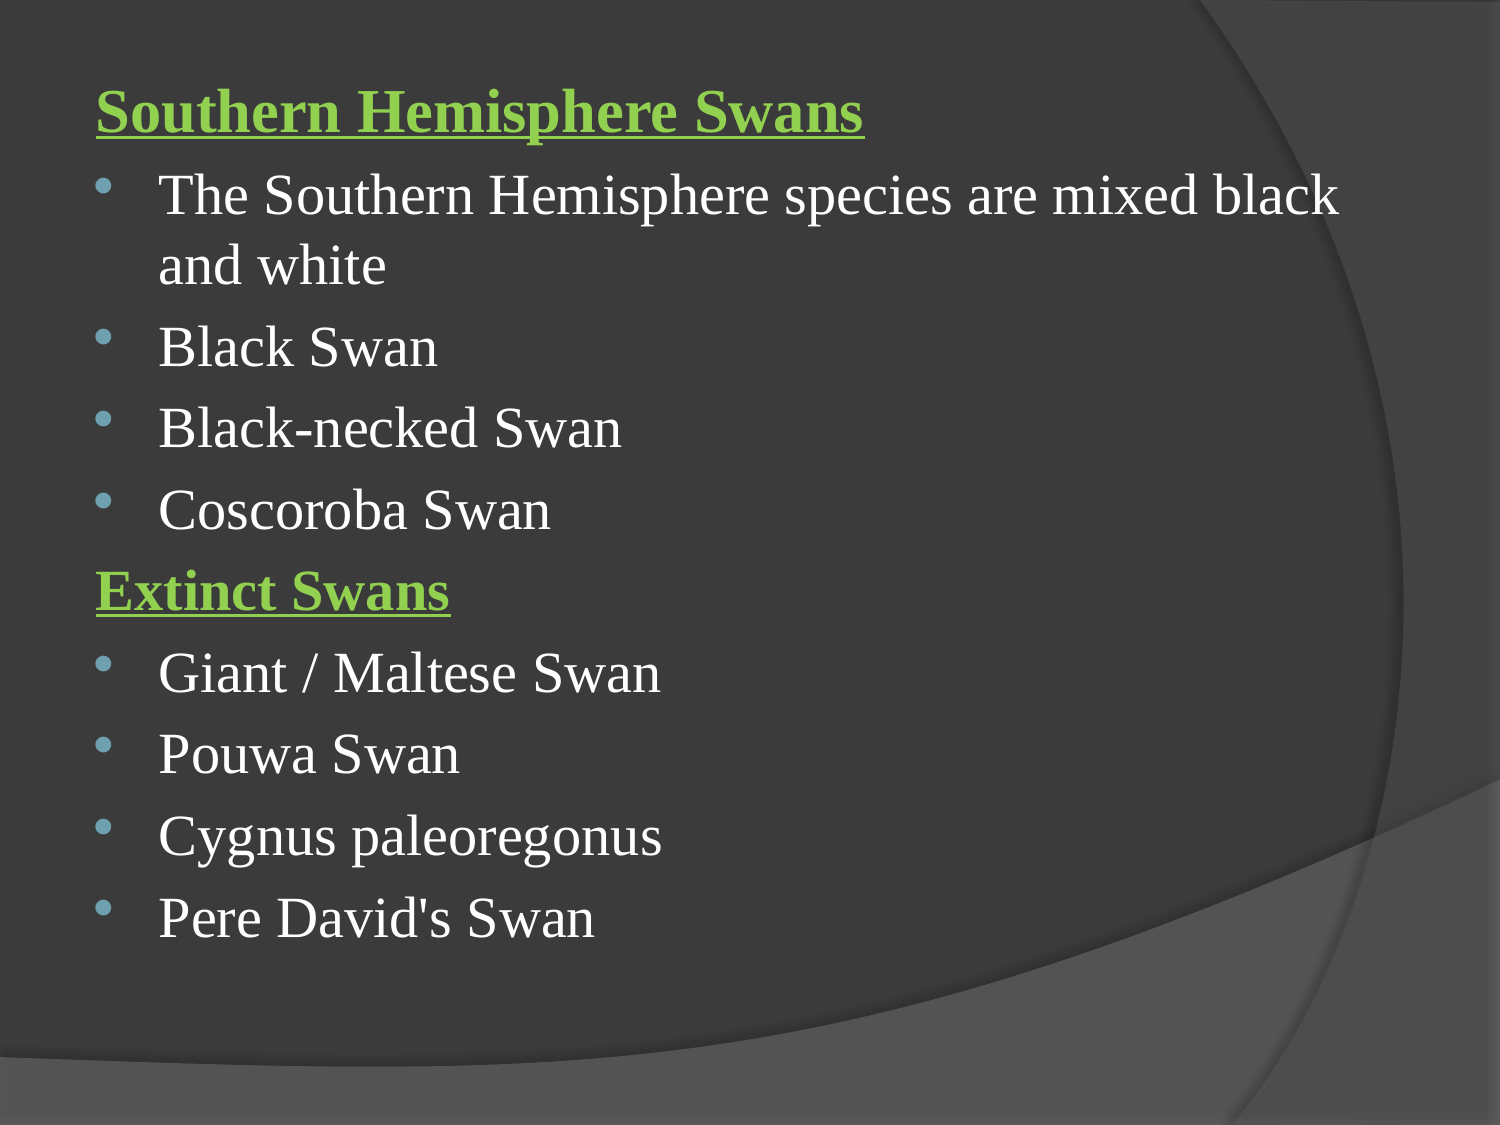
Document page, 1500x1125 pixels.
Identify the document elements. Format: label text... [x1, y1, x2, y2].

list Southern Hemisphere Swans The Southern Hemisphere species are mixed black and white Black Swan Black-necked Swan Coscoroba Swan Extinct Swans Giant / Maltese Swan Pouwa Swan Cygnus paleoregonus Pere David's Swan [75, 62, 1425, 1005]
